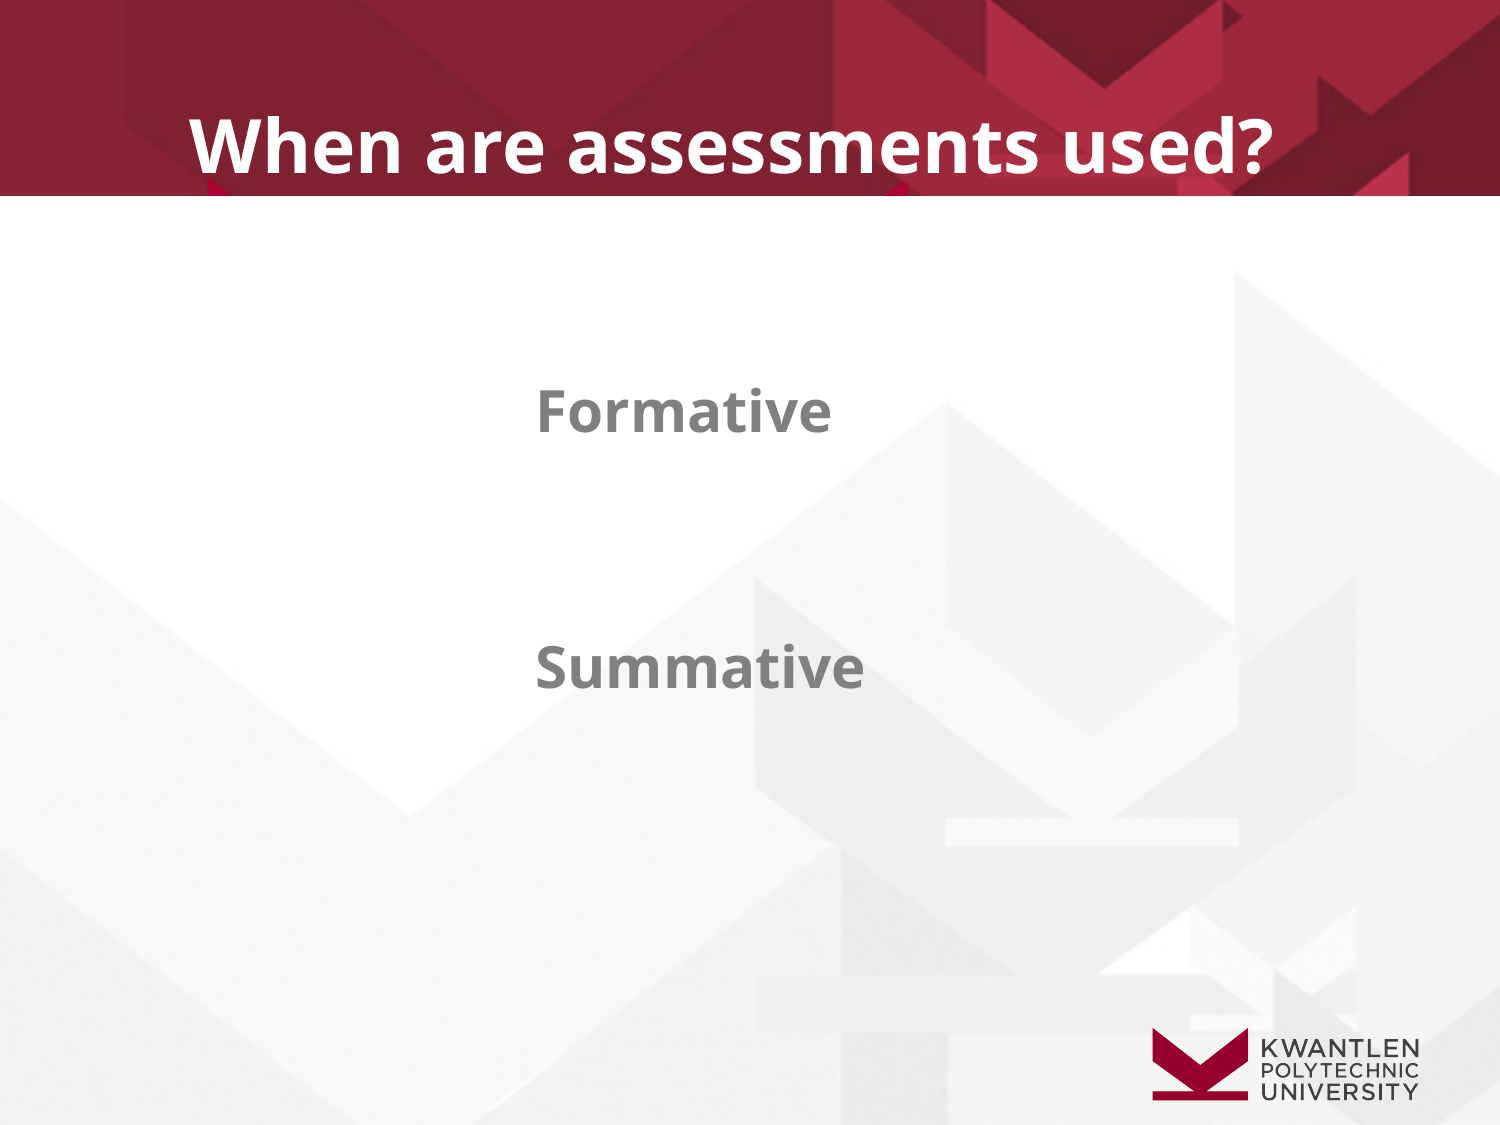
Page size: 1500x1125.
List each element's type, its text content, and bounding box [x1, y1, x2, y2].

title When are assessments used? [24, 50, 1300, 238]
list Formative Summative [490, 237, 1166, 1000]
picture [0, 0, 1500, 1125]
